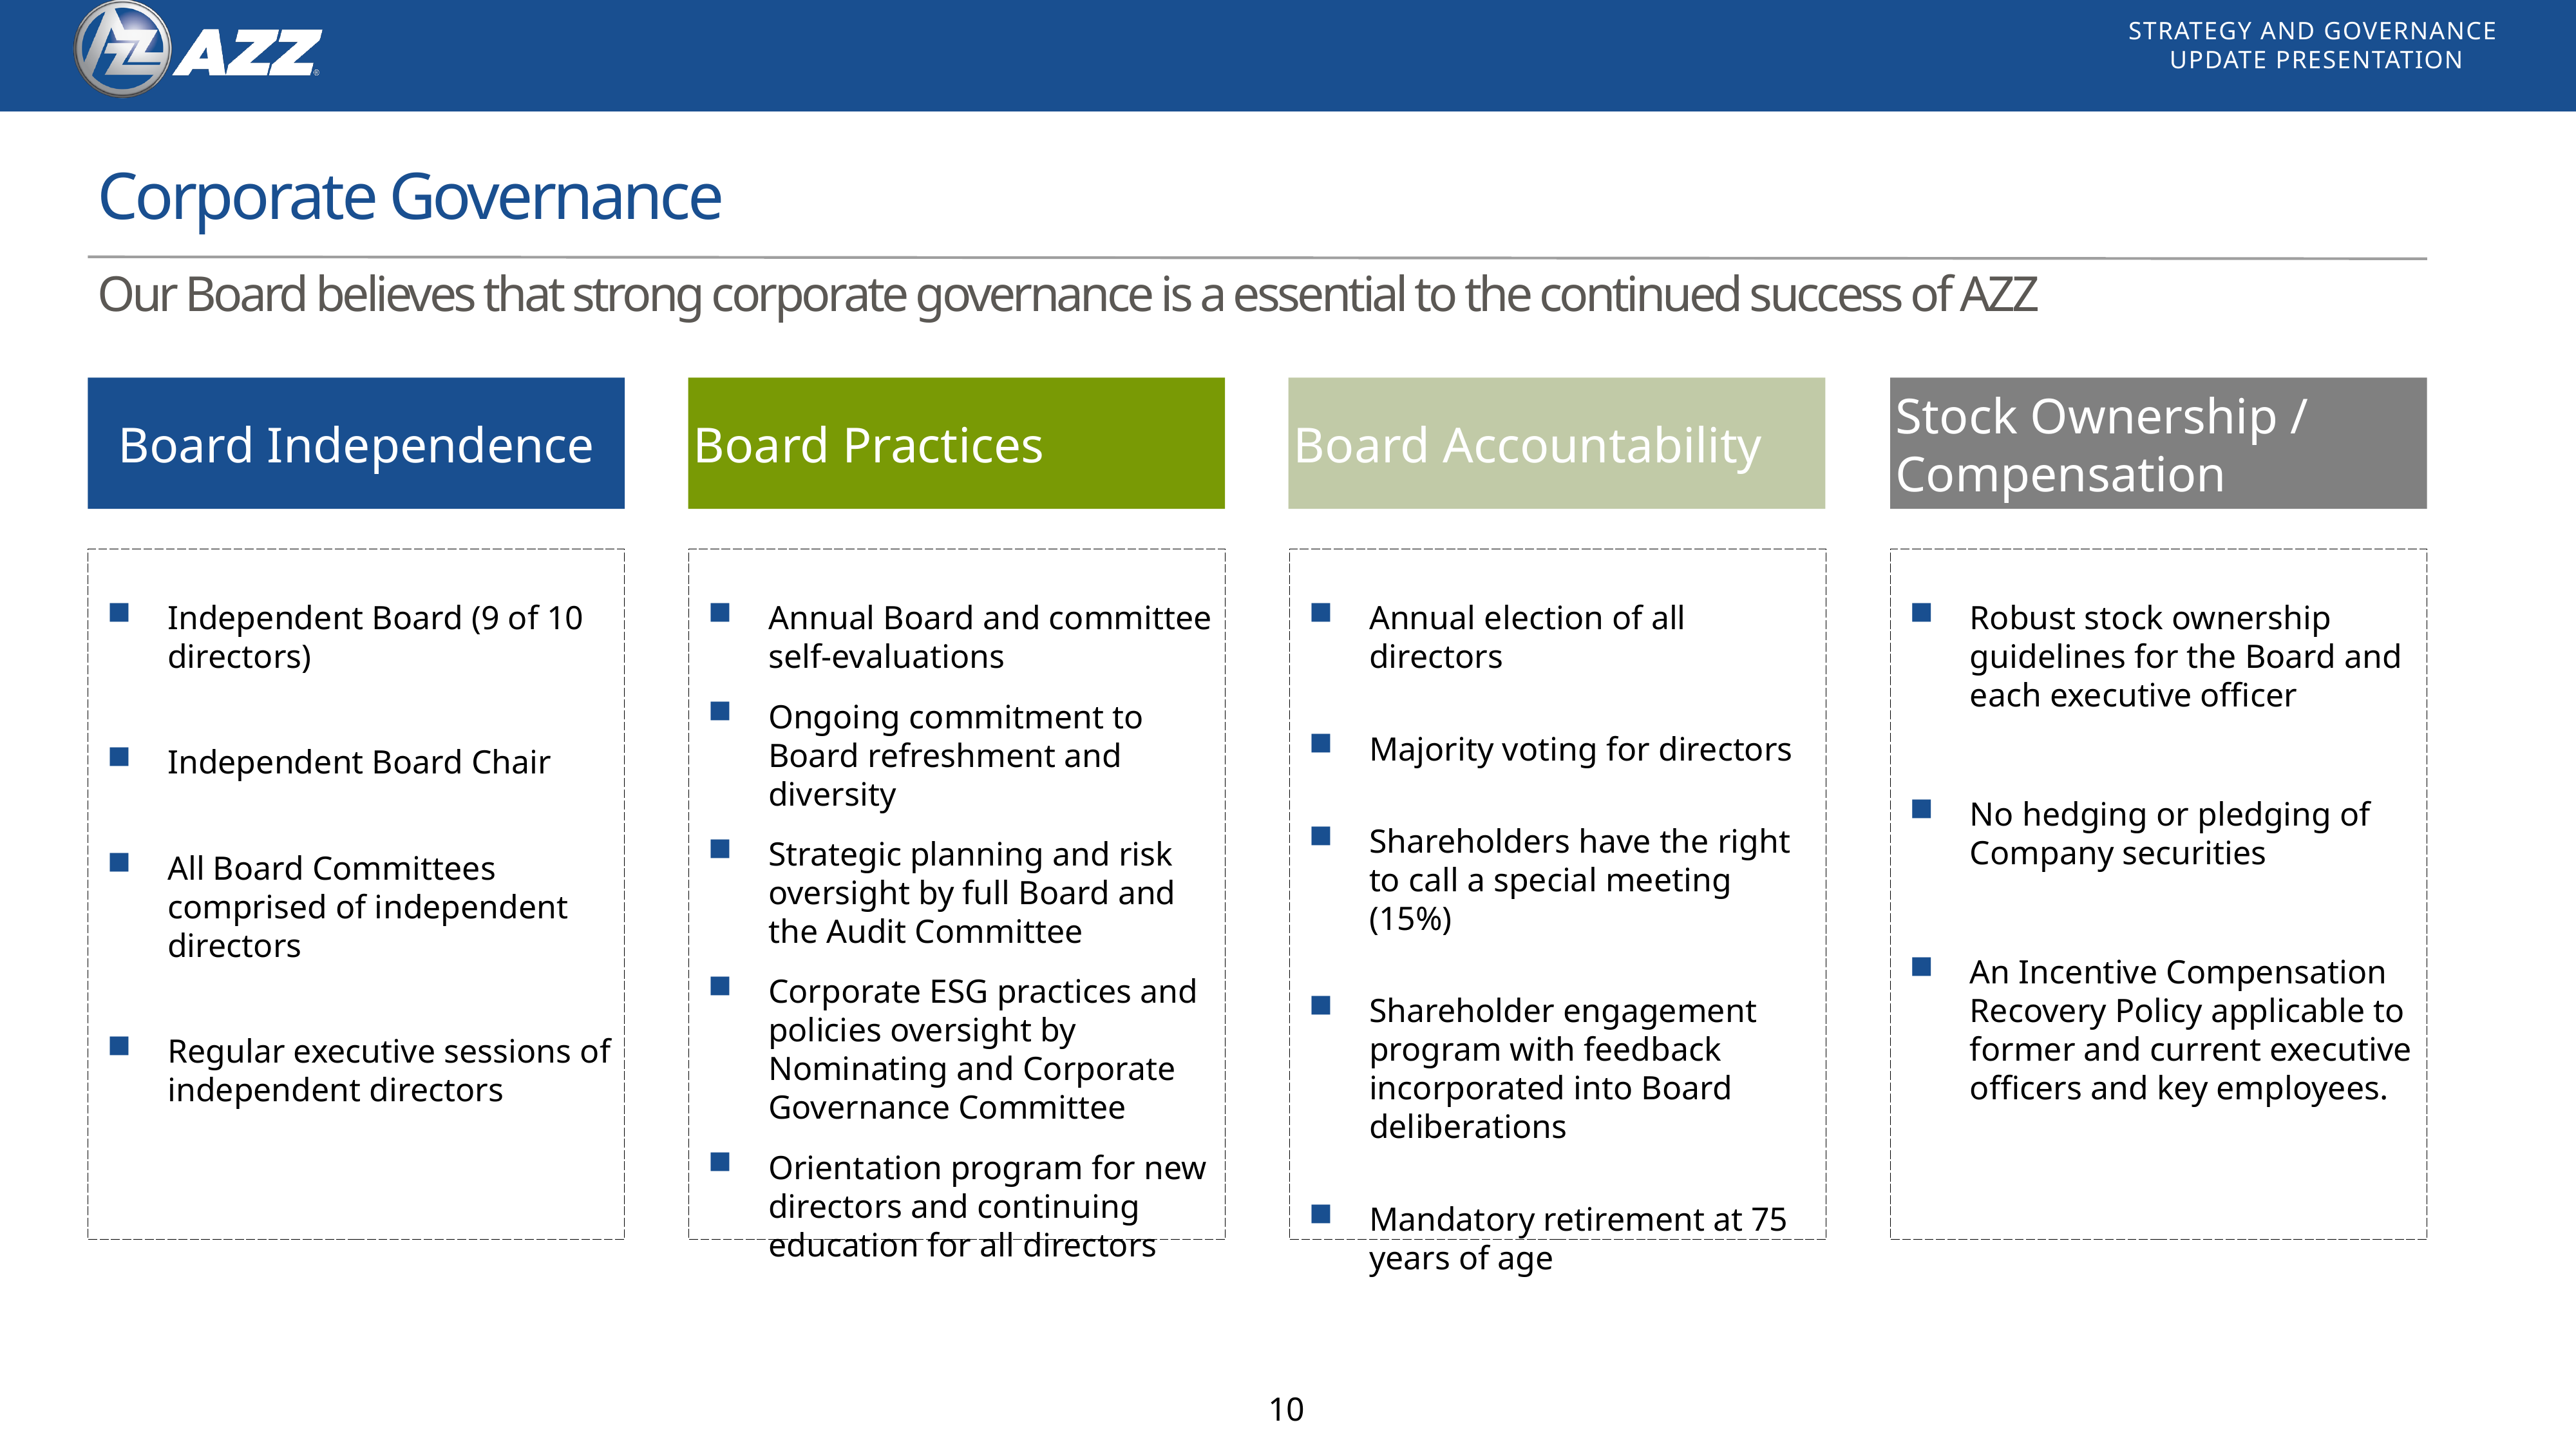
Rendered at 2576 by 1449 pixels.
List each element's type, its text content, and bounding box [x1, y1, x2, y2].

text_box Annual election of all directors Majority voting for directors Shareholders have the right to call a special meeting (15%) Shareholder engagement program with feedback incorporated into Board deliberations Mandatory retirement at 75 years of age [1289, 549, 1826, 1240]
text_box Our Board believes that strong corporate governance is a essential to the continued success of AZZ [88, 265, 2427, 341]
list Board Independence [87, 377, 625, 509]
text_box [88, 256, 2427, 259]
text_box Annual Board and committee self-evaluations Ongoing commitment to Board refreshment and diversity Strategic planning and risk oversight by full Board and the Audit Committee Corporate ESG practices and policies oversight by Nominating and Corporate Governance Committee Orientation program for new directors and continuing education for all directors [688, 549, 1226, 1240]
text_box Corporate Governance [88, 259, 2427, 265]
picture [67, 0, 337, 104]
text_box Independent Board (9 of 10 directors) Independent Board Chair All Board Committees comprised of independent directors Regular executive sessions of independent directors [88, 549, 625, 1240]
text_box 10 [1263, 1383, 1311, 1433]
text_box Board Practices [688, 377, 1226, 509]
text_box Stock Ownership / Compensation [1890, 377, 2427, 509]
text_box Board Accountability [1288, 377, 1826, 509]
text_box Robust stock ownership guidelines for the Board and each executive officer No hedging or pledging of Company securities An Incentive Compensation Recovery Policy applicable to former and current executive officers and key employees. [1890, 549, 2427, 1240]
text_box Corporate Governance [88, 159, 2427, 256]
